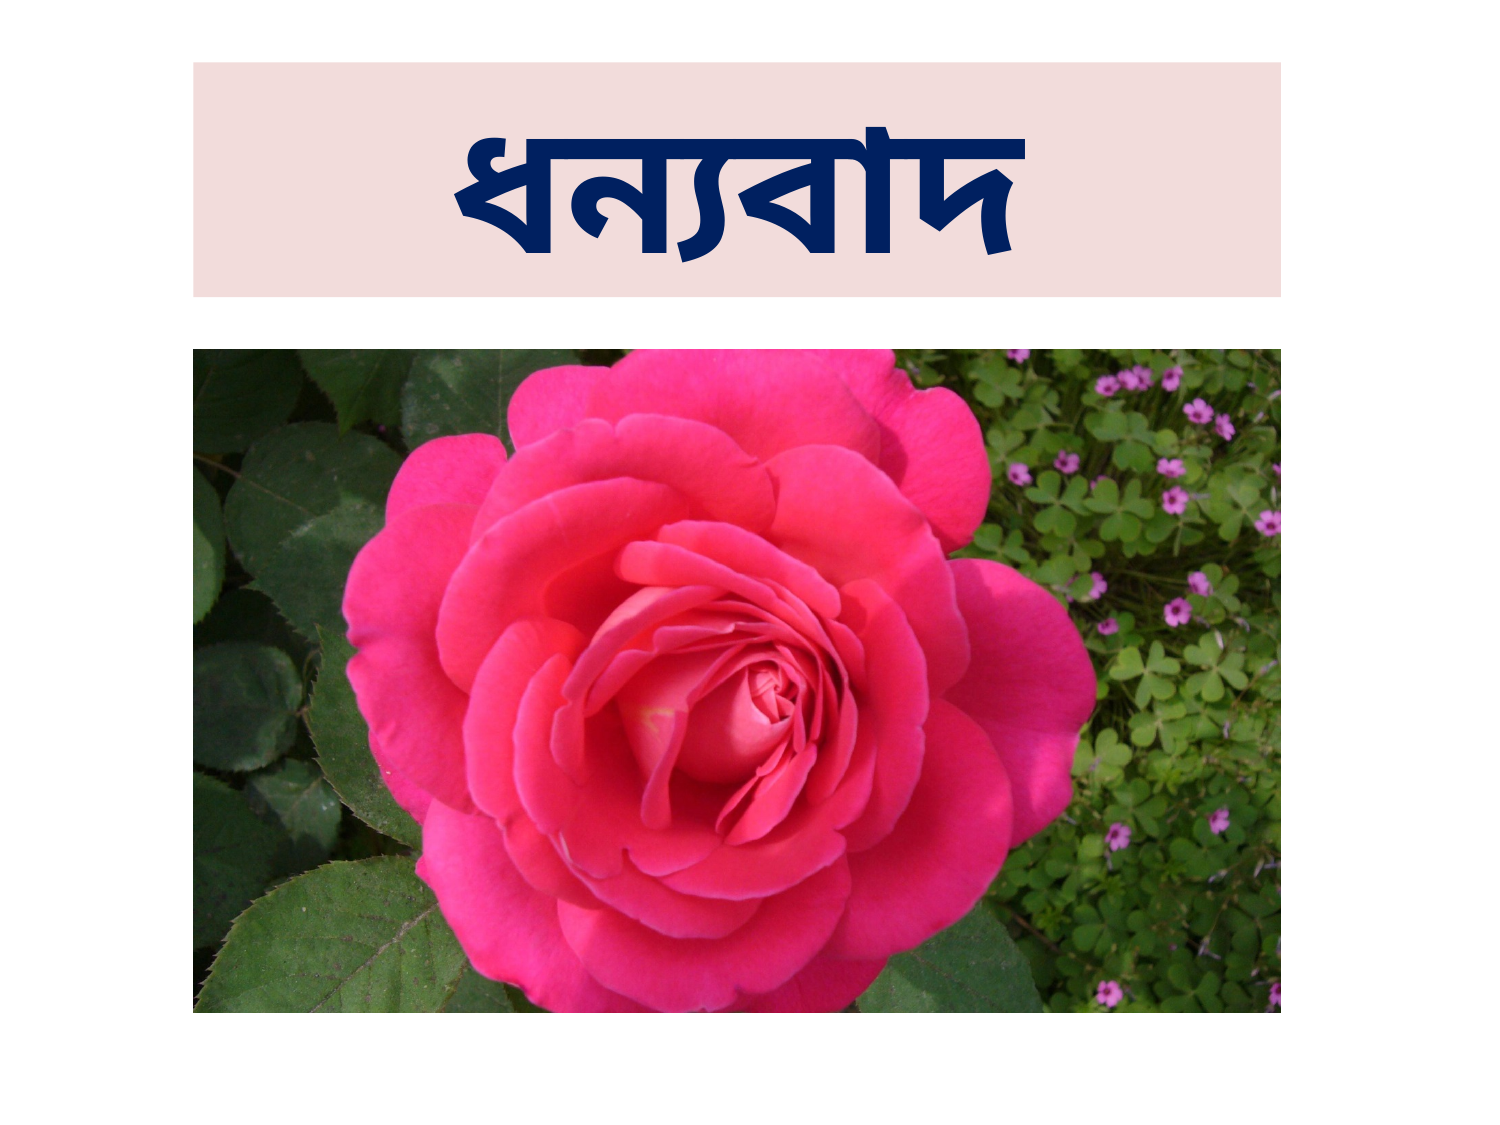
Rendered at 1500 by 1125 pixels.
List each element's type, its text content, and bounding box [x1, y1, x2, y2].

picture [193, 349, 1282, 1013]
text_box ধন্যবাদ [193, 62, 1281, 298]
